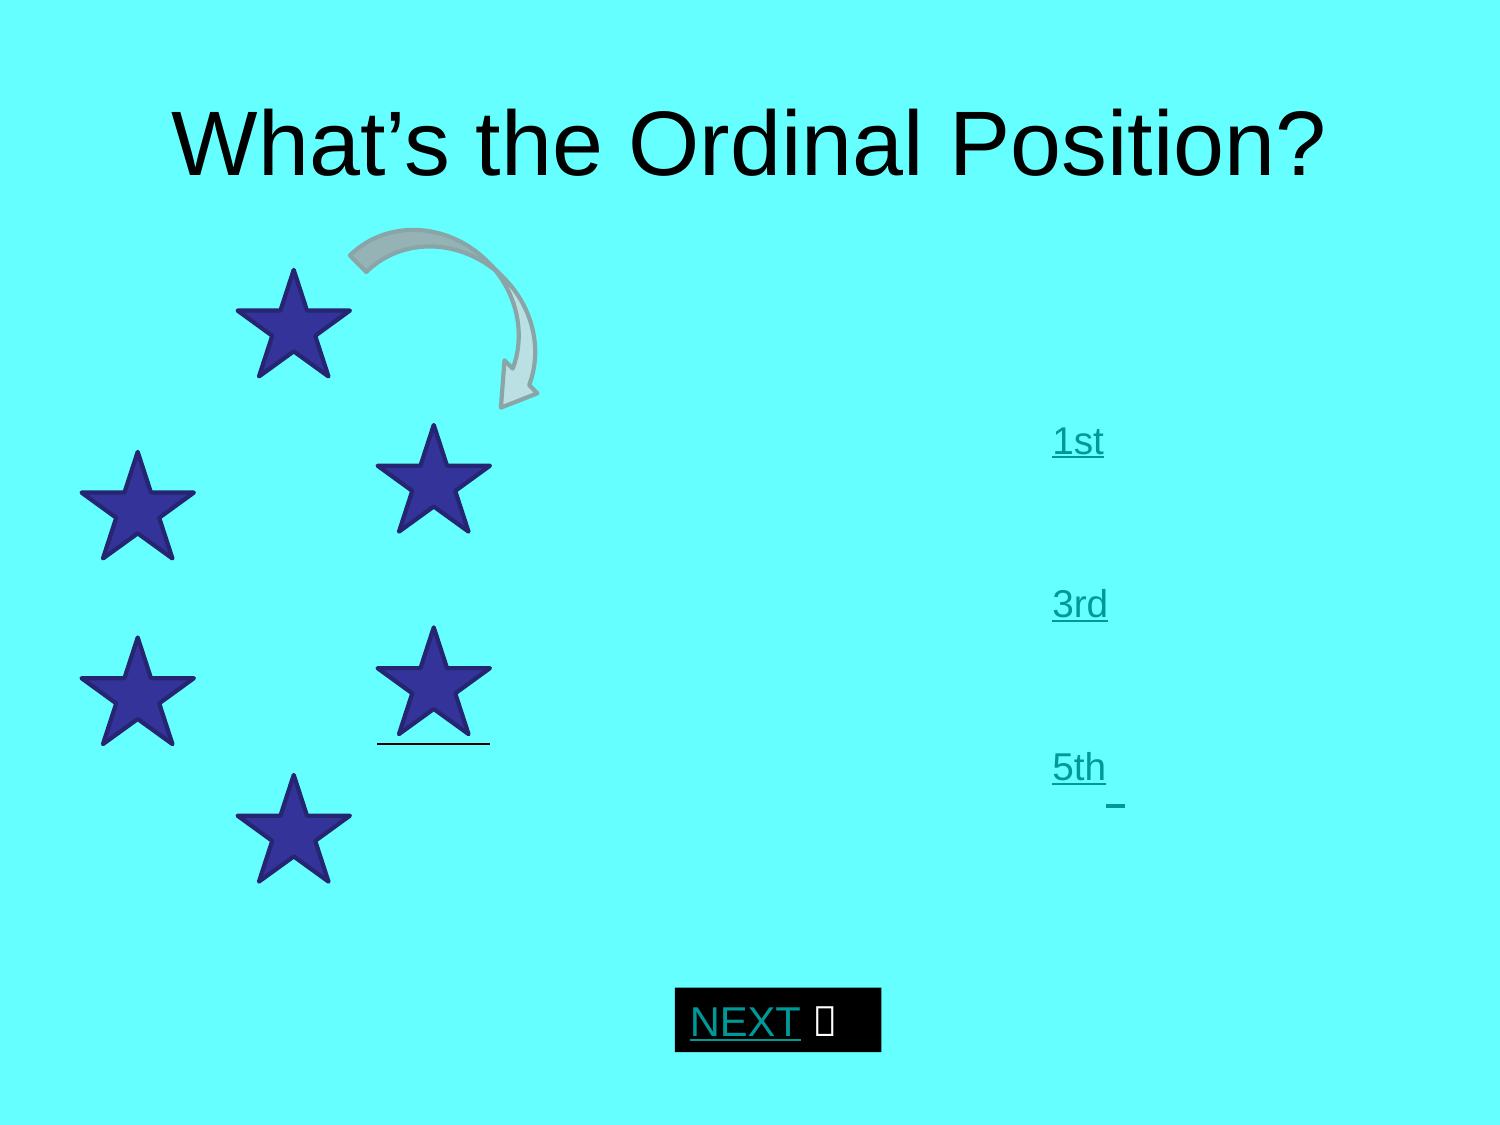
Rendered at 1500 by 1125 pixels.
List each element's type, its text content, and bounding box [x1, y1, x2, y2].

text_box [347, 227, 540, 410]
text_box [235, 772, 352, 884]
text_box [375, 625, 492, 736]
title What’s the Ordinal Position? [75, 45, 1425, 233]
list 1st 3rd 5th [1037, 399, 1176, 825]
text_box [375, 422, 492, 534]
text_box [79, 449, 196, 561]
text_box NEXT  [674, 987, 882, 1053]
text_box [79, 635, 196, 746]
text_box [235, 267, 352, 379]
